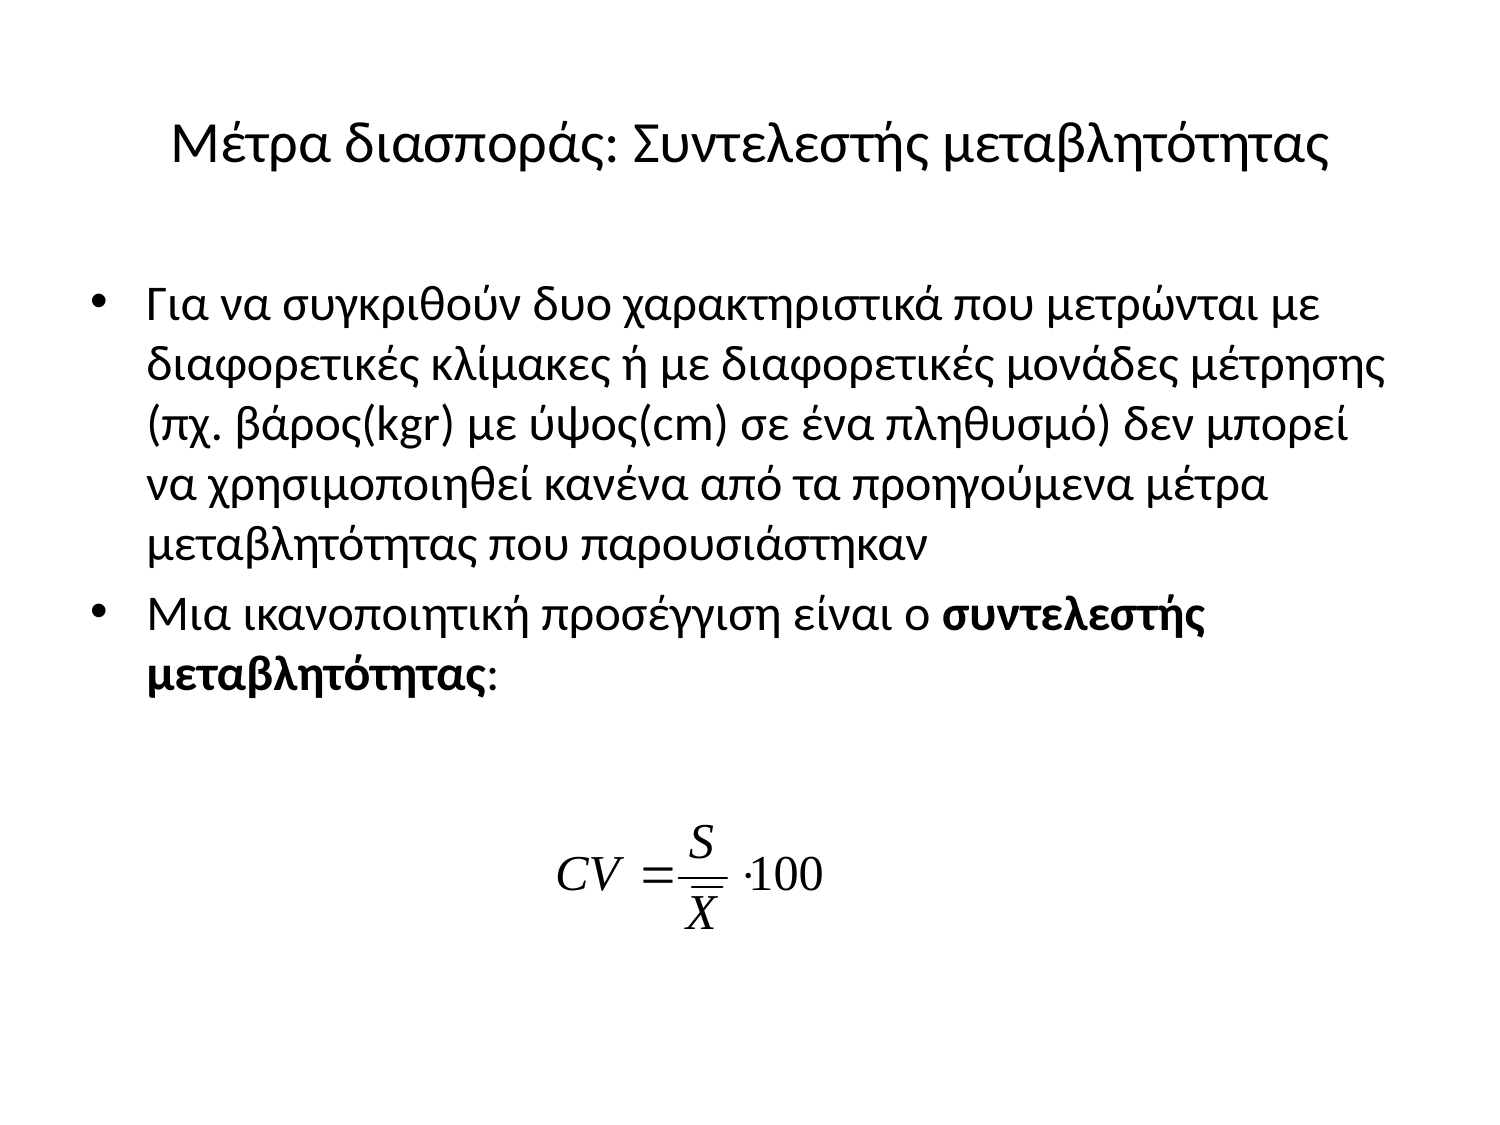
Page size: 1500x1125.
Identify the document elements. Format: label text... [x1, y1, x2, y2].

title Μέτρα διασποράς: Συντελεστής μεταβλητότητας [75, 45, 1425, 233]
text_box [548, 810, 831, 941]
list Για να συγκριθούν δυο χαρακτηριστικά που μετρώνται με διαφορετικές κλίμακες ή με διαφορετικές μονάδες μέτρησης (πχ. βάρος(kgr) με ύψος(cm) σε ένα πληθυσμό) δεν μπορεί να χρησιμοποιηθεί κανένα από τα προηγούμενα μέτρα μεταβλητότητας που παρουσιάστηκαν Μια ικανοποιητική προσέγγιση είναι ο συντελεστής μεταβλητότητας: [75, 262, 1425, 1005]
